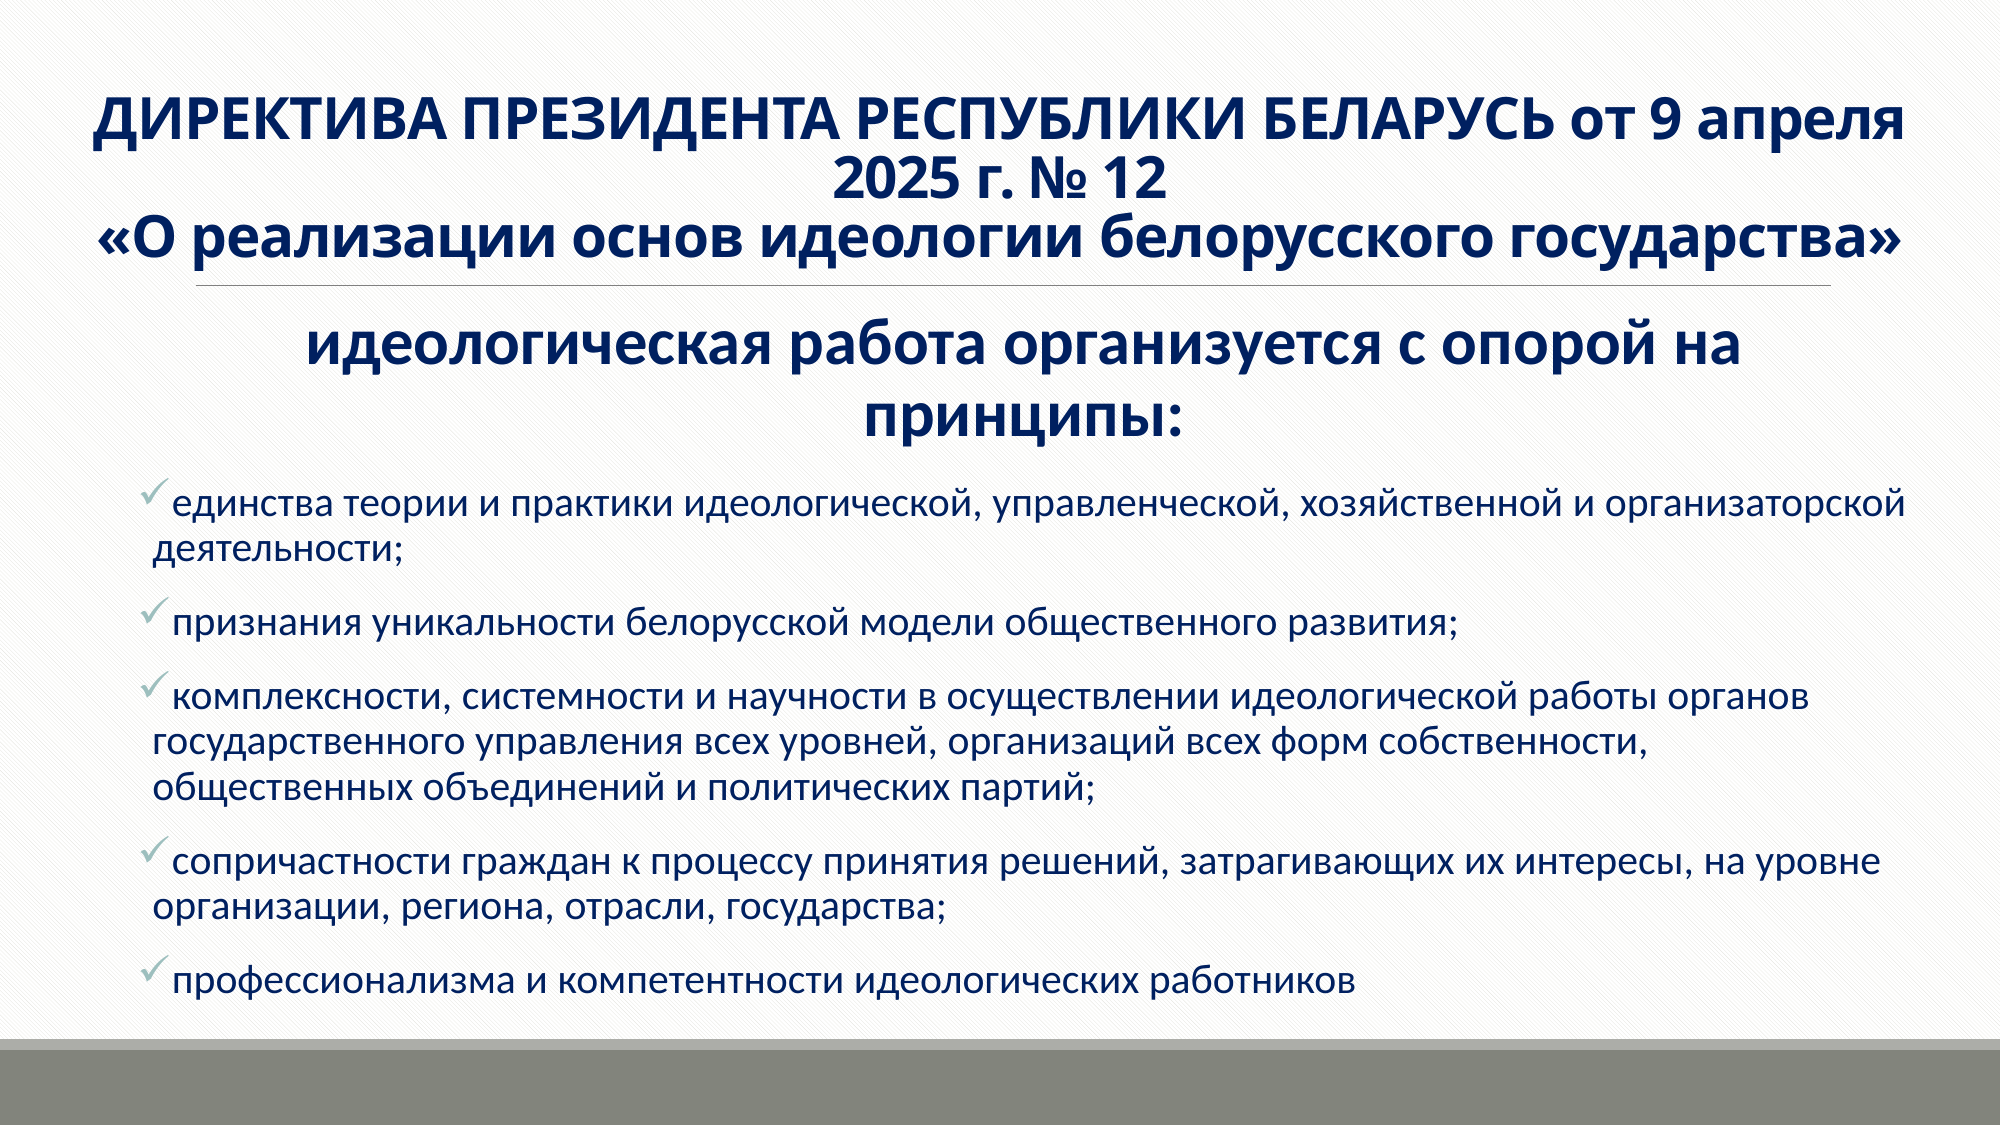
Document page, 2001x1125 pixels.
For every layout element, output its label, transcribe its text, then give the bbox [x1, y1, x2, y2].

title ДИРЕКТИВА ПРЕЗИДЕНТА РЕСПУБЛИКИ БЕЛАРУСЬ от 9 апреля 2025 г. № 12 «О реализации основ идеологии белорусского государства» [31, 59, 1968, 278]
list идеологическая работа организуется с опорой на принципы: единства теории и практики идеологической, управленческой, хозяйственной и организаторской деятельности; признания уникальности белорусской модели общественного развития; комплексности, системности и научности в осуществлении идеологической работы органов государственного управления всех уровней, организаций всех форм собственности, общественных объединений и политических партий; сопричастности граждан к процессу принятия решений, затрагивающих их интересы, на уровне организации, региона, отрасли, государства; профессионализма и компетентности идеологических работников [137, 299, 1912, 1090]
